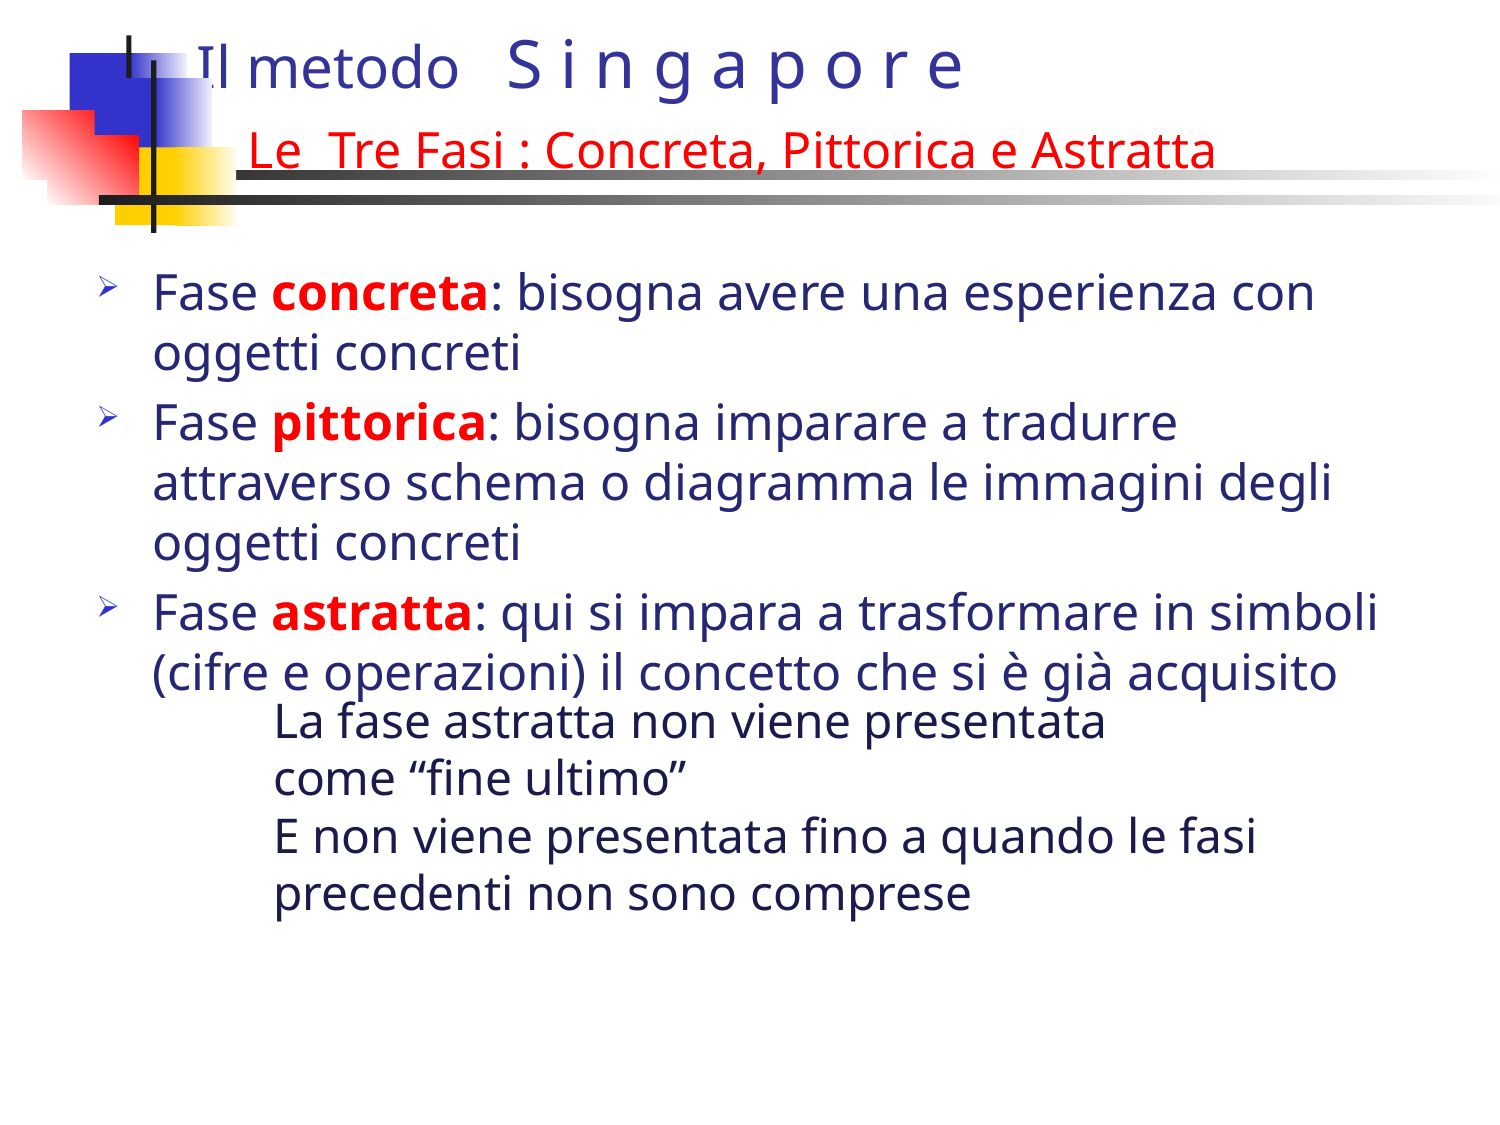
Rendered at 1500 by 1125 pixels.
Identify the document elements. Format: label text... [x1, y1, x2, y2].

list Fase concreta: bisogna avere una esperienza con oggetti concreti Fase pittorica: bisogna imparare a tradurre attraverso schema o diagramma le immagini degli oggetti concreti Fase astratta: qui si impara a trasformare in simboli (cifre e operazioni) il concetto che si è già acquisito [81, 242, 1427, 767]
text_box La fase astratta non viene presentata come “fine ultimo” E non viene presentata fino a quando le fasi precedenti non sono comprese [258, 683, 1323, 928]
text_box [21, 35, 1500, 209]
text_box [46, 60, 1500, 234]
